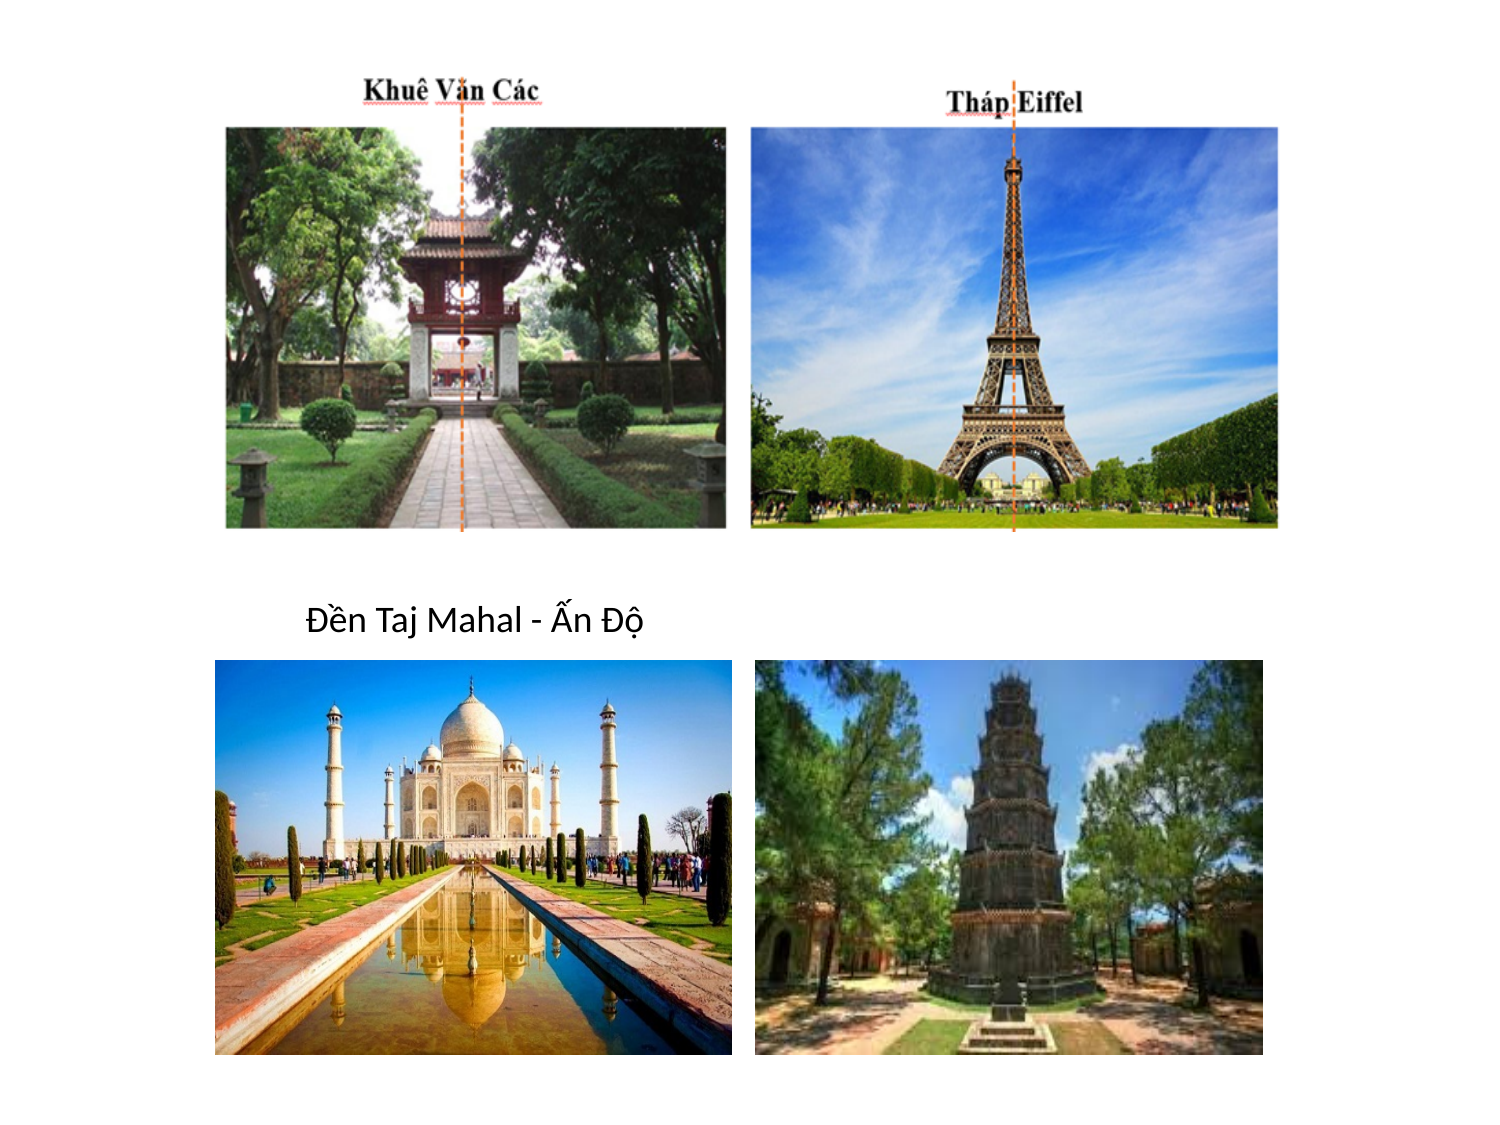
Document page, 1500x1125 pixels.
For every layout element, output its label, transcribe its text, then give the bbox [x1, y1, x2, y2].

picture [215, 660, 732, 1055]
picture [755, 660, 1263, 1055]
picture [205, 74, 1304, 532]
text_box Đền Taj Mahal - Ấn Độ [290, 587, 825, 648]
